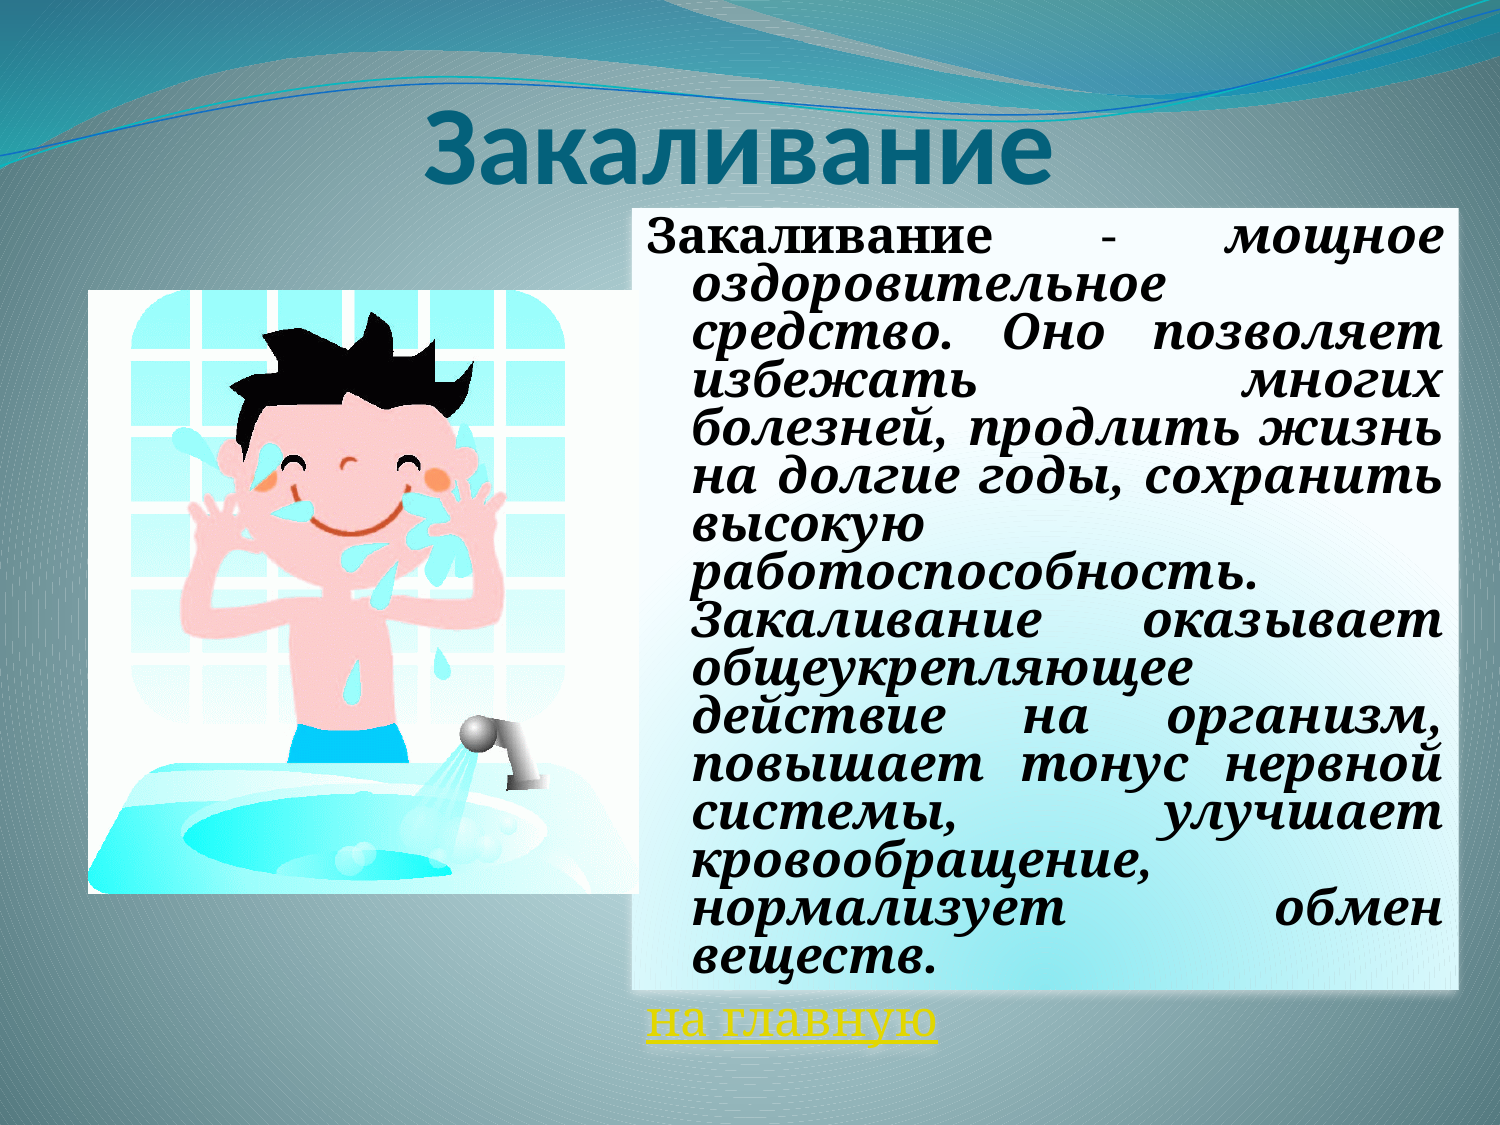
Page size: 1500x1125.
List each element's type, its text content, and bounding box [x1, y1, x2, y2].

title Закаливание [64, 19, 1415, 207]
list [88, 290, 640, 894]
list Закаливание - мощное оздоровительное средство. Оно позволяет избежать многих болезней, продлить жизнь на долгие годы, сохранить высокую работоспособность. Закаливание оказывает общеукрепляющее действие на организм, повышает тонус нервной системы, улучшает кровообращение, нормализует обмен веществ. на главную [631, 207, 1459, 990]
